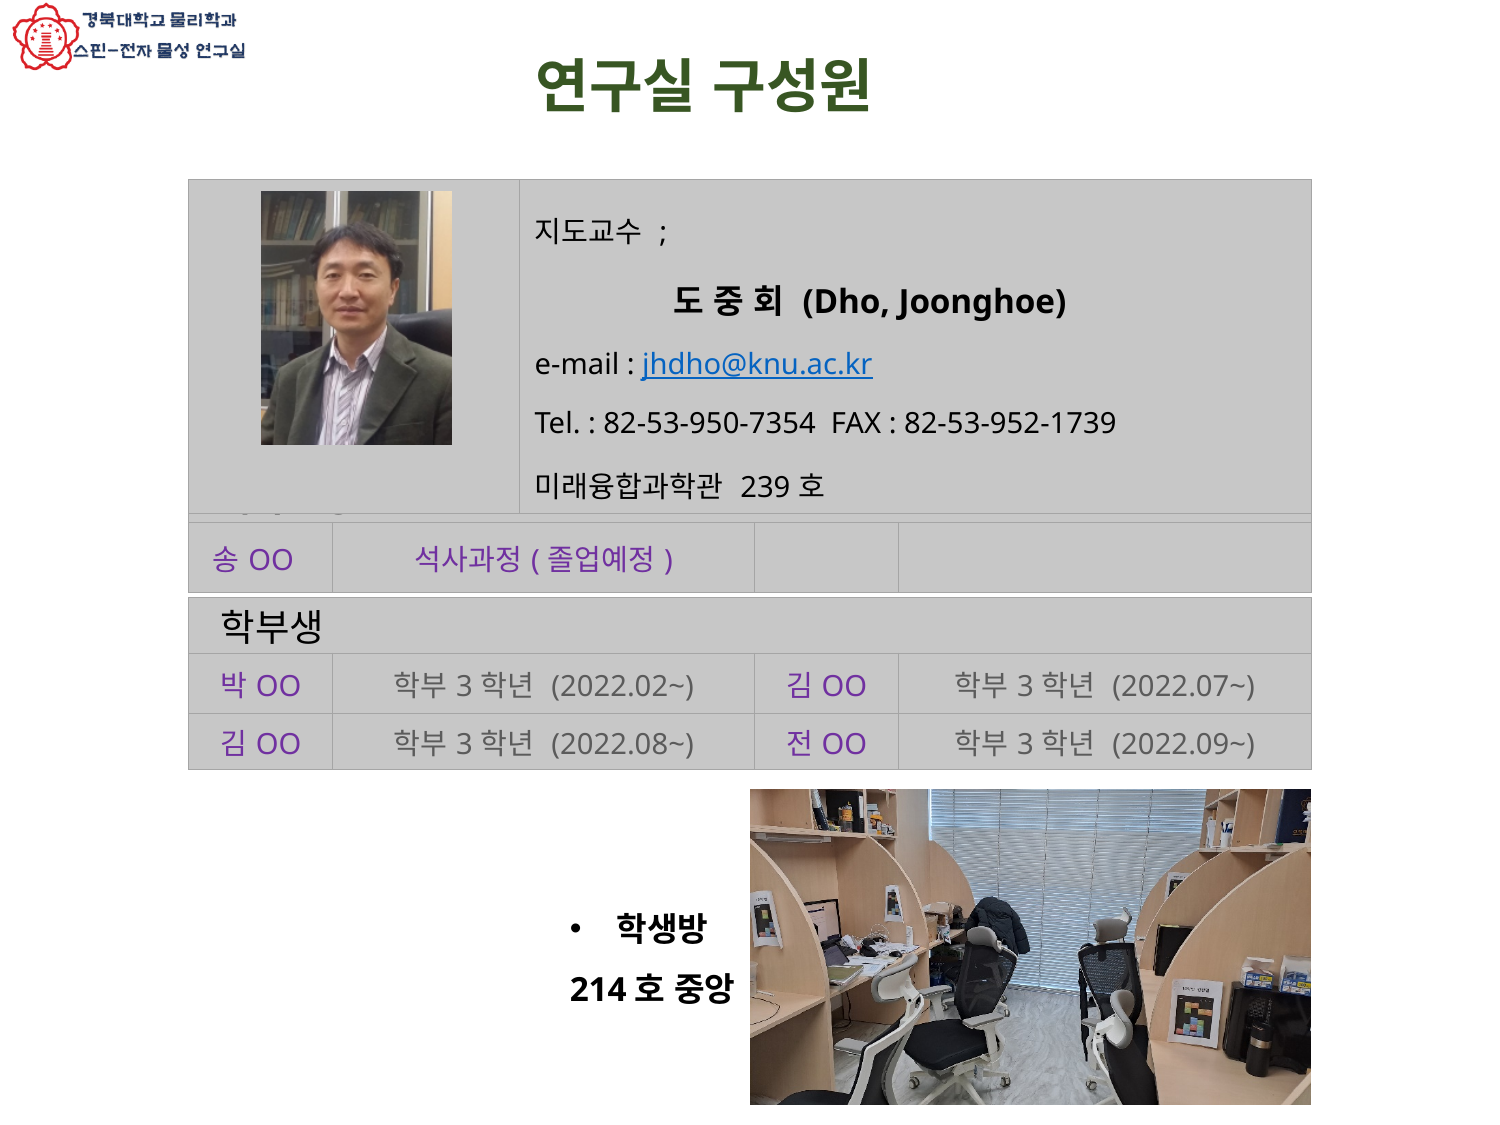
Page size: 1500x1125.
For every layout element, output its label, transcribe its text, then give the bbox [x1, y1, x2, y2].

table_header [189, 180, 519, 513]
picture [261, 191, 452, 445]
table_cell 학부3학년 (2022.08~) [333, 714, 754, 769]
table_cell 학부3학년 (2022.02~) [333, 654, 754, 713]
table_cell [899, 523, 1311, 592]
table_header 학부생 [189, 598, 1311, 653]
table_cell 김OO [755, 654, 898, 713]
table_header 대학원생 [189, 514, 1311, 522]
table_cell 송OO [189, 523, 332, 592]
text_box 연구실 구성원 [521, 41, 889, 127]
table_cell 전OO [755, 714, 898, 769]
table_header 지도교수 ; 도 중 회 (Dho, Joonghoe) e-mail : jhdho@knu.ac.kr Tel. : 82-53-950-7354 FAX : 82-53-952-1739 미래융합과학관 239호 [520, 180, 1311, 513]
table_cell 박OO [189, 654, 332, 713]
text_box 학생방 214호 중앙 [555, 881, 749, 1016]
table_cell 김OO [189, 714, 332, 769]
picture [0, 0, 272, 75]
picture [749, 789, 1311, 1106]
table_cell 학부3학년 (2022.09~) [899, 714, 1311, 769]
table_cell 학부3학년 (2022.07~) [899, 654, 1311, 713]
table_cell 석사과정(졸업예정) [333, 523, 754, 592]
table_cell [755, 523, 898, 592]
